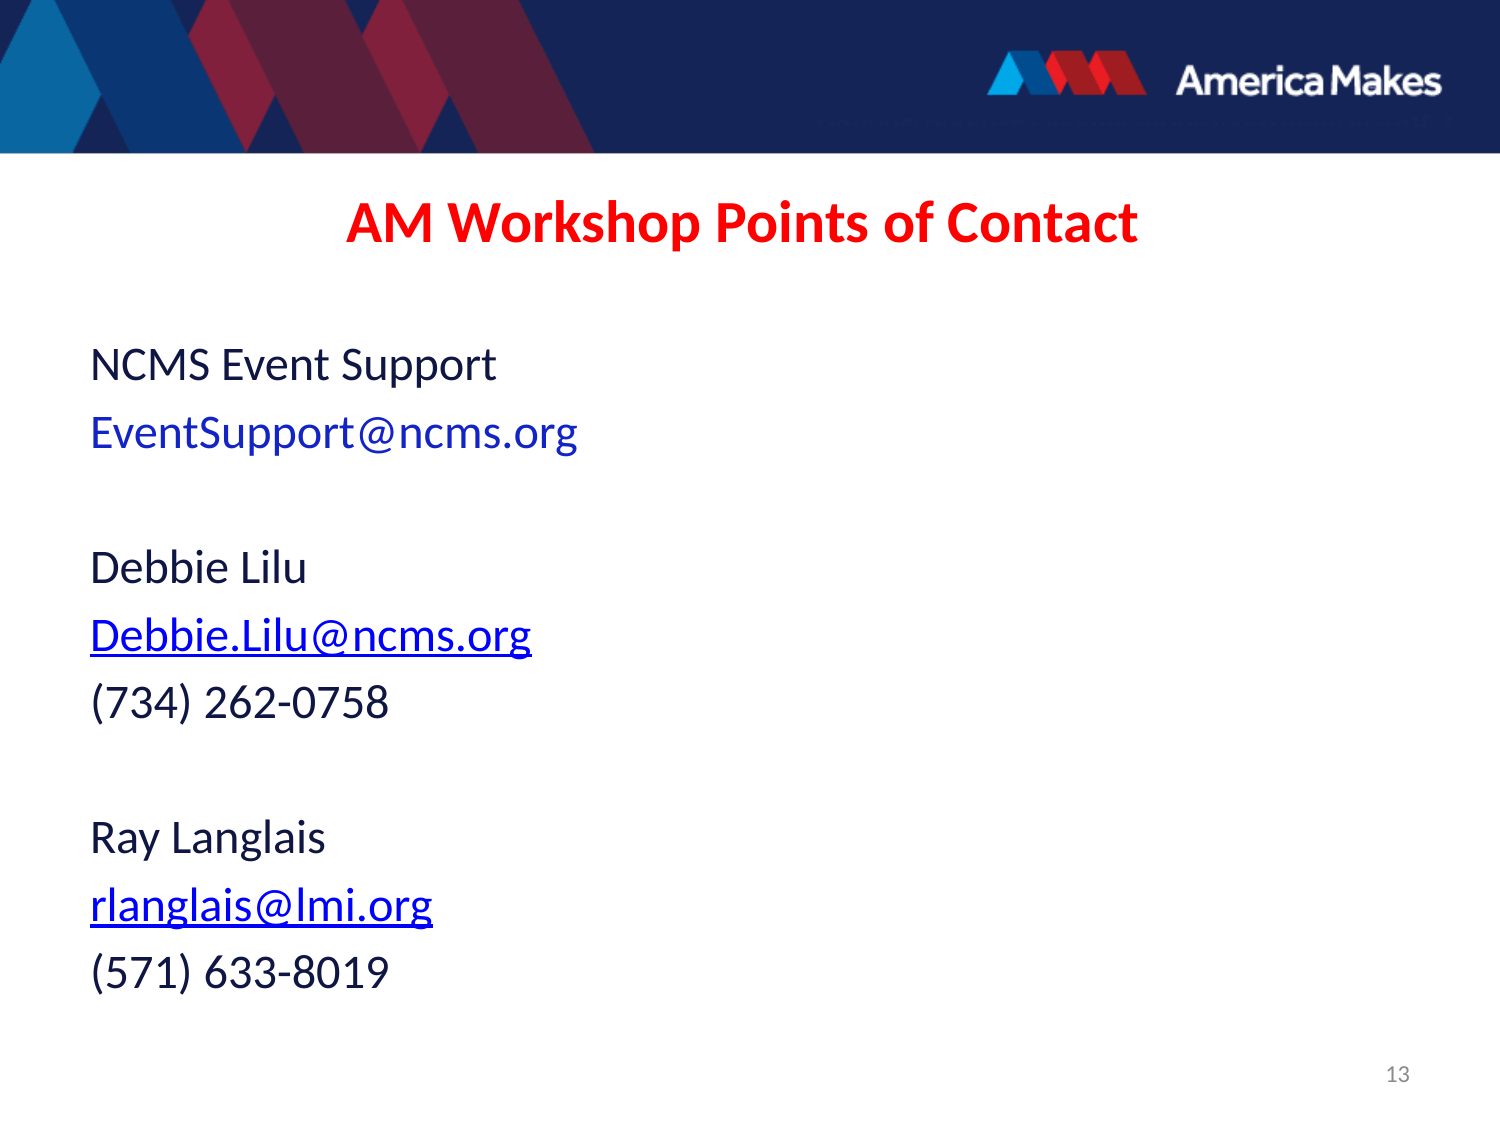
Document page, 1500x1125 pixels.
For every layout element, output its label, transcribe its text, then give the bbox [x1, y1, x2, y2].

picture [0, 0, 1500, 163]
title AM Workshop Points of Contact [75, 173, 1425, 324]
list NCMS Event Support EventSupport@ncms.org Debbie Lilu Debbie.Lilu@ncms.org (734) 262-0758 Ray Langlais rlanglais@lmi.org (571) 633-8019 [75, 324, 1425, 1013]
slide_number 13 [1074, 1042, 1425, 1103]
